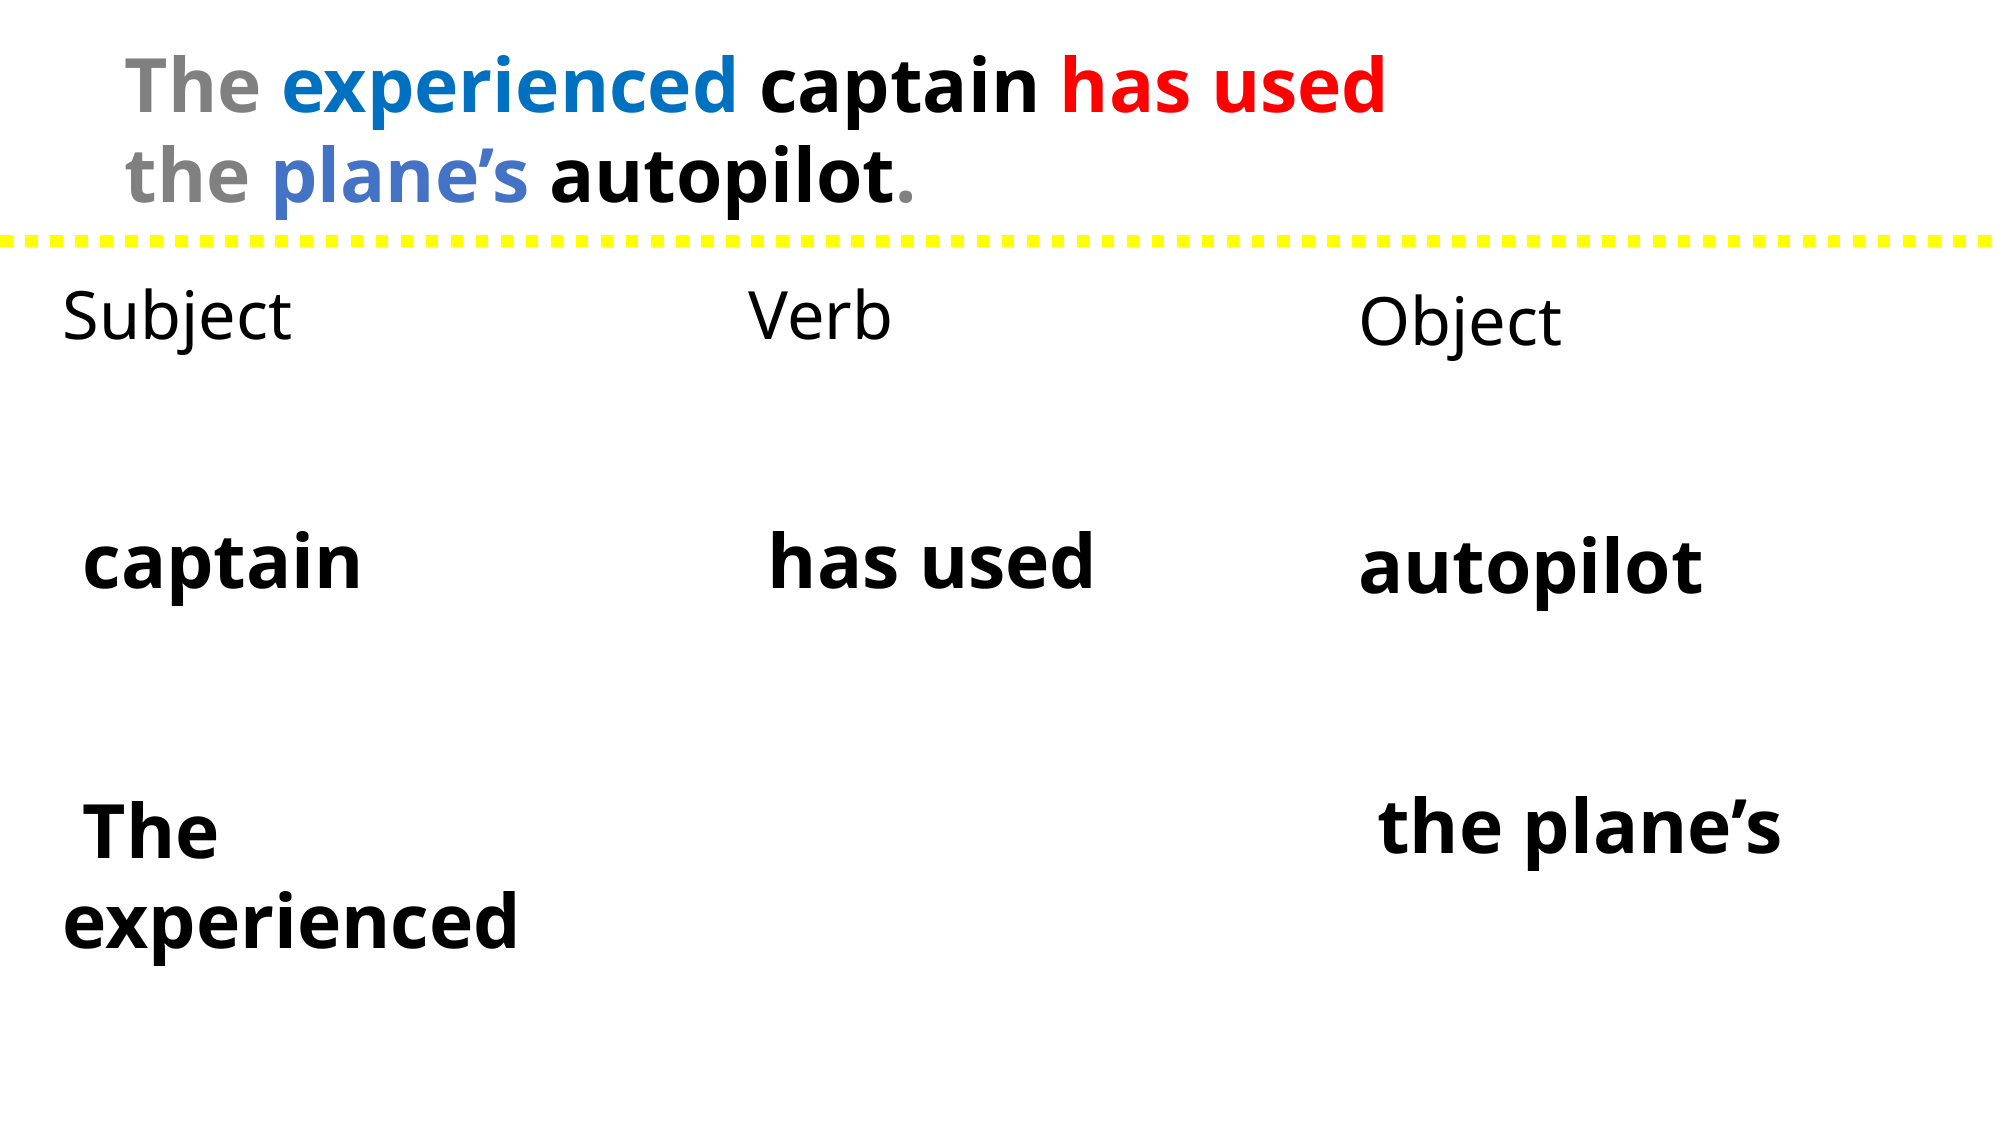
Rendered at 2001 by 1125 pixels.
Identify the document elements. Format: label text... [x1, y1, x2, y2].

text_box The experienced captain has used the plane’s autopilot. [109, 29, 1907, 225]
text_box Subject captain The experienced [48, 265, 635, 1061]
text_box Verb has used [733, 265, 1282, 836]
text_box Object autopilot the plane’s [1343, 270, 1907, 876]
